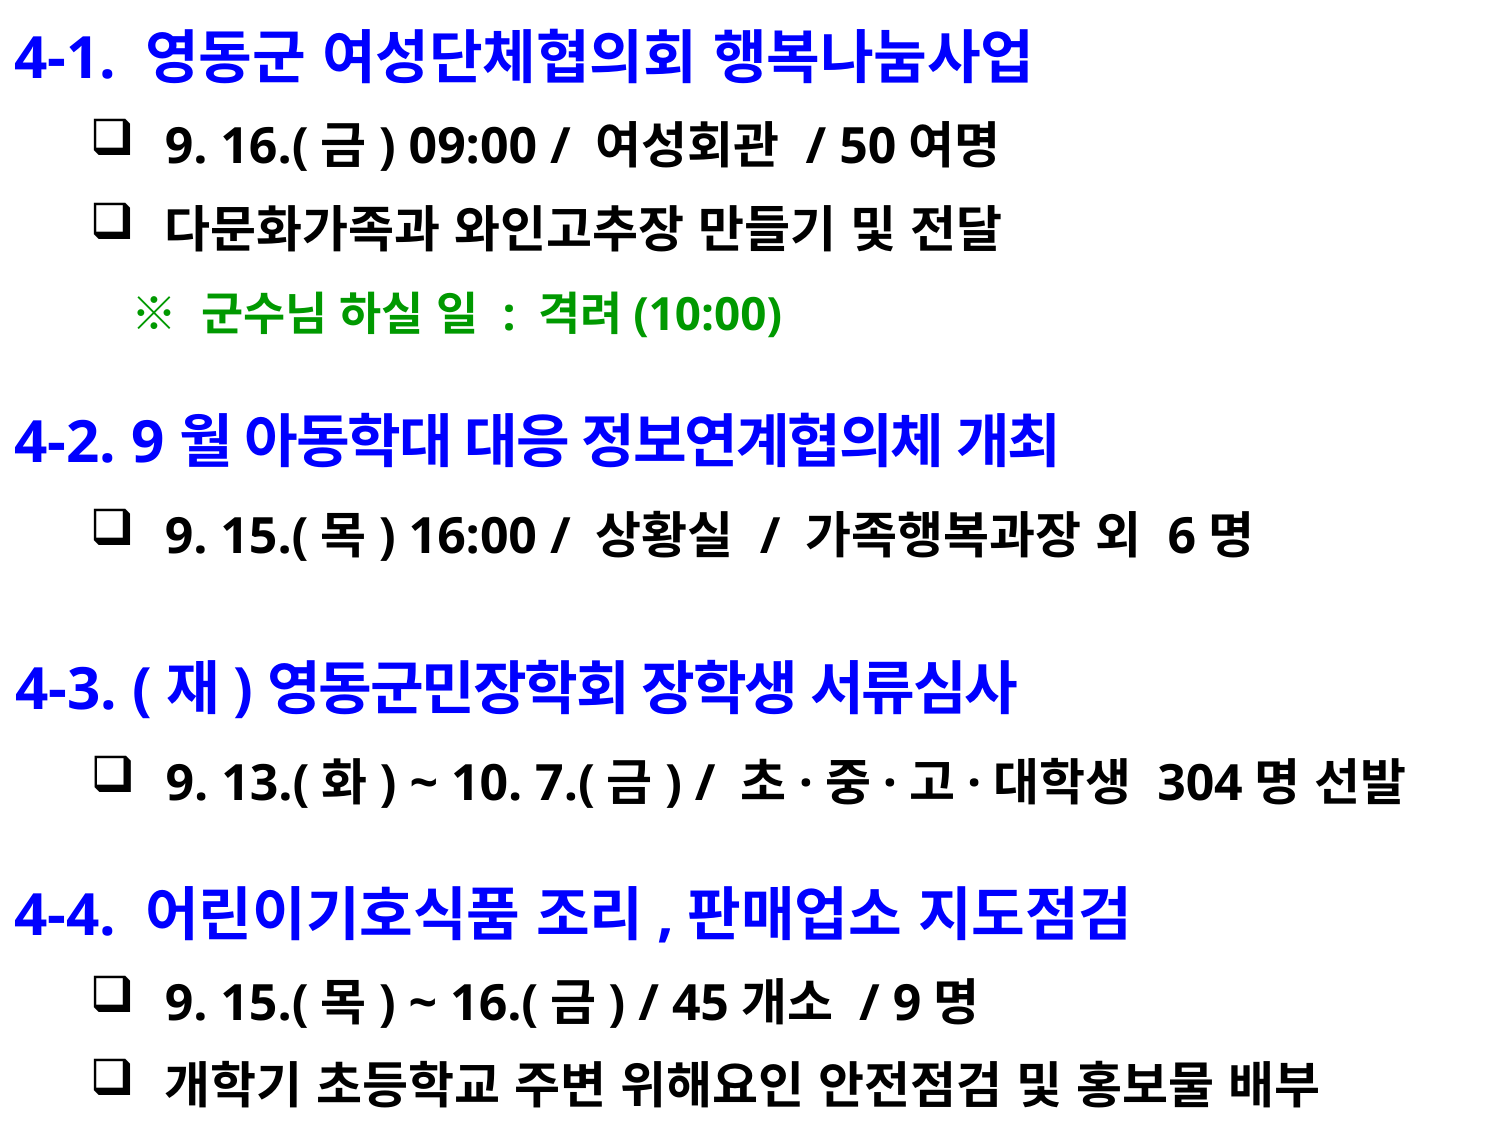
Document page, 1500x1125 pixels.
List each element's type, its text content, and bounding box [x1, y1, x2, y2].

text_box 4-4. 어린이기호식품 조리,판매업소 지도점검 9. 15.(목) ~ 16.(금) / 45개소 / 9명 개학기 초등학교 주변 위해요인 안전점검 및 홍보물 배부 [0, 856, 1499, 1122]
text_box 4-3. (재)영동군민장학회 장학생 서류심사 9. 13.(화) ~ 10. 7.(금) / 초·중·고·대학생 304명 선발 [0, 608, 1499, 819]
text_box 4-2. 9월 아동학대 대응 정보연계협의체 개최 9. 15.(목) 16:00 / 상황실 / 가족행복과장 외 6명 [0, 361, 1383, 572]
text_box 4-1. 영동군 여성단체협의회 행복나눔사업 9. 16.(금) 09:00 / 여성회관 / 50여명 다문화가족과 와인고추장 만들기 및 전달 ※ 군수님 하실 일 : 격려(10:00) [0, 0, 1499, 348]
